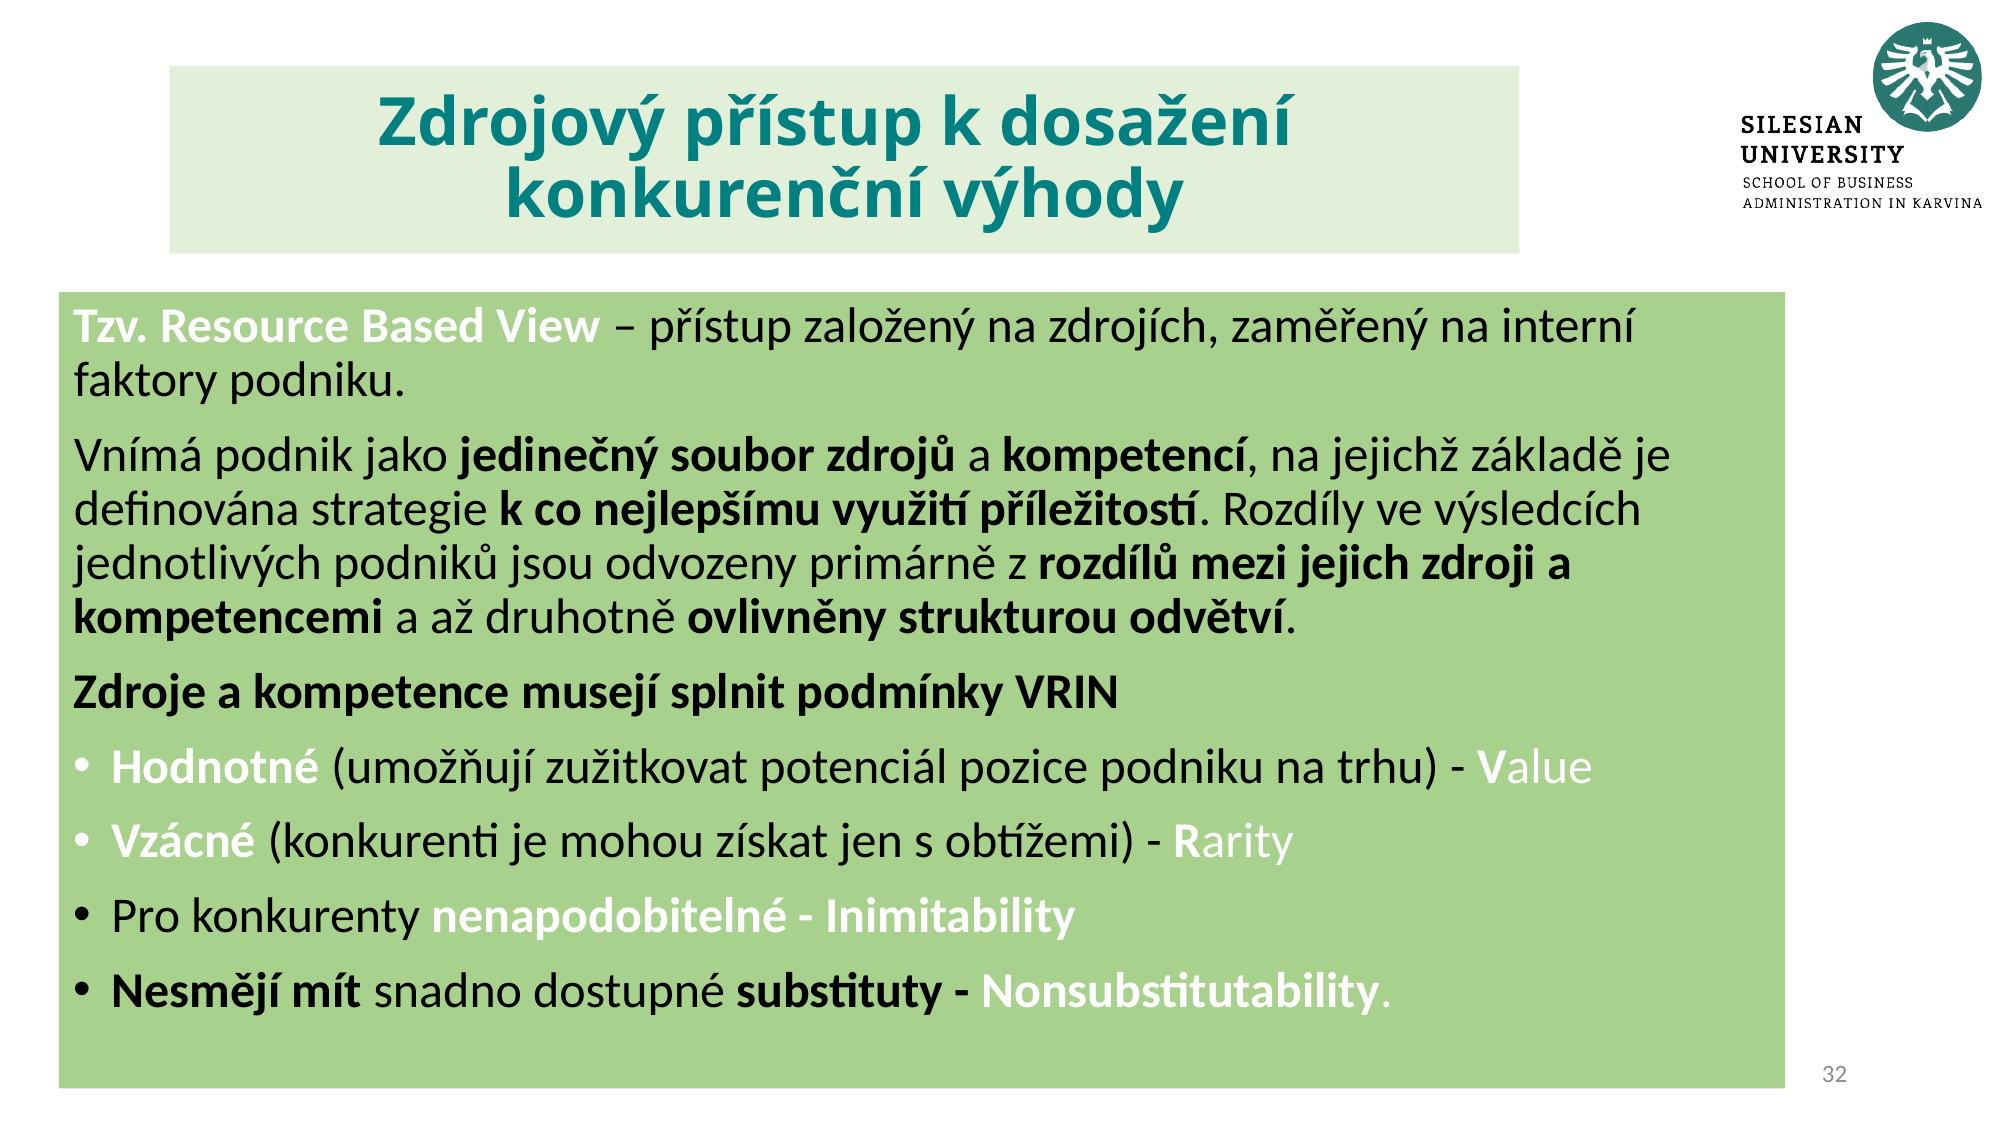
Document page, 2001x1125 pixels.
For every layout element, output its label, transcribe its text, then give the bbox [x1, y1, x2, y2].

picture [1741, 22, 1982, 208]
list Tzv. Resource Based View – přístup založený na zdrojích, zaměřený na interní faktory podniku. Vnímá podnik jako jedinečný soubor zdrojů a kompetencí, na jejichž základě je definována strategie k co nejlepšímu využití příležitostí. Rozdíly ve výsledcích jednotlivých podniků jsou odvozeny primárně z rozdílů mezi jejich zdroji a kompetencemi a až druhotně ovlivněny strukturou odvětví. Zdroje a kompetence musejí splnit podmínky VRIN Hodnotné (umožňují zužitkovat potenciál pozice podniku na trhu) - Value Vzácné (konkurenti je mohou získat jen s obtížemi) - Rarity Pro konkurenty nenapodobitelné - Inimitability Nesmějí mít snadno dostupné substituty - Nonsubstitutability. [58, 292, 1786, 1089]
title Zdrojový přístup k dosažení konkurenční výhody [169, 66, 1520, 254]
slide_number 32 [1412, 1042, 1863, 1103]
